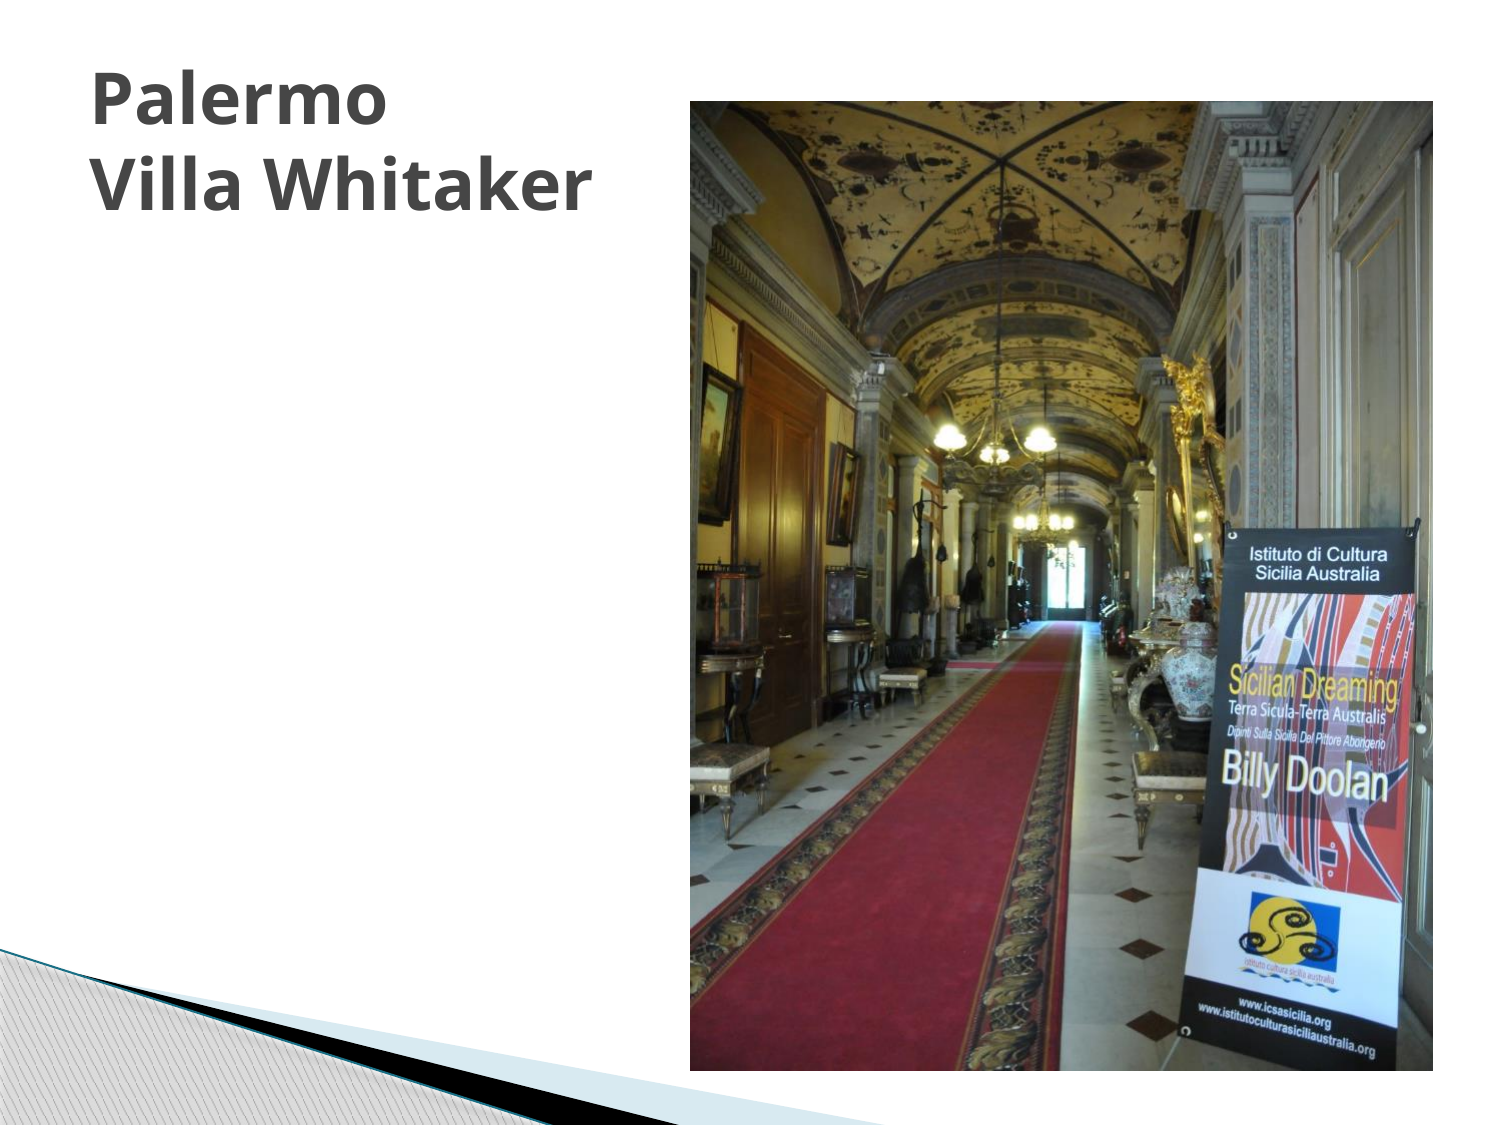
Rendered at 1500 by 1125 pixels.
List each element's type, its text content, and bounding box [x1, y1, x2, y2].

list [690, 101, 1433, 1071]
title Palermo Villa Whitaker [75, 45, 1425, 233]
